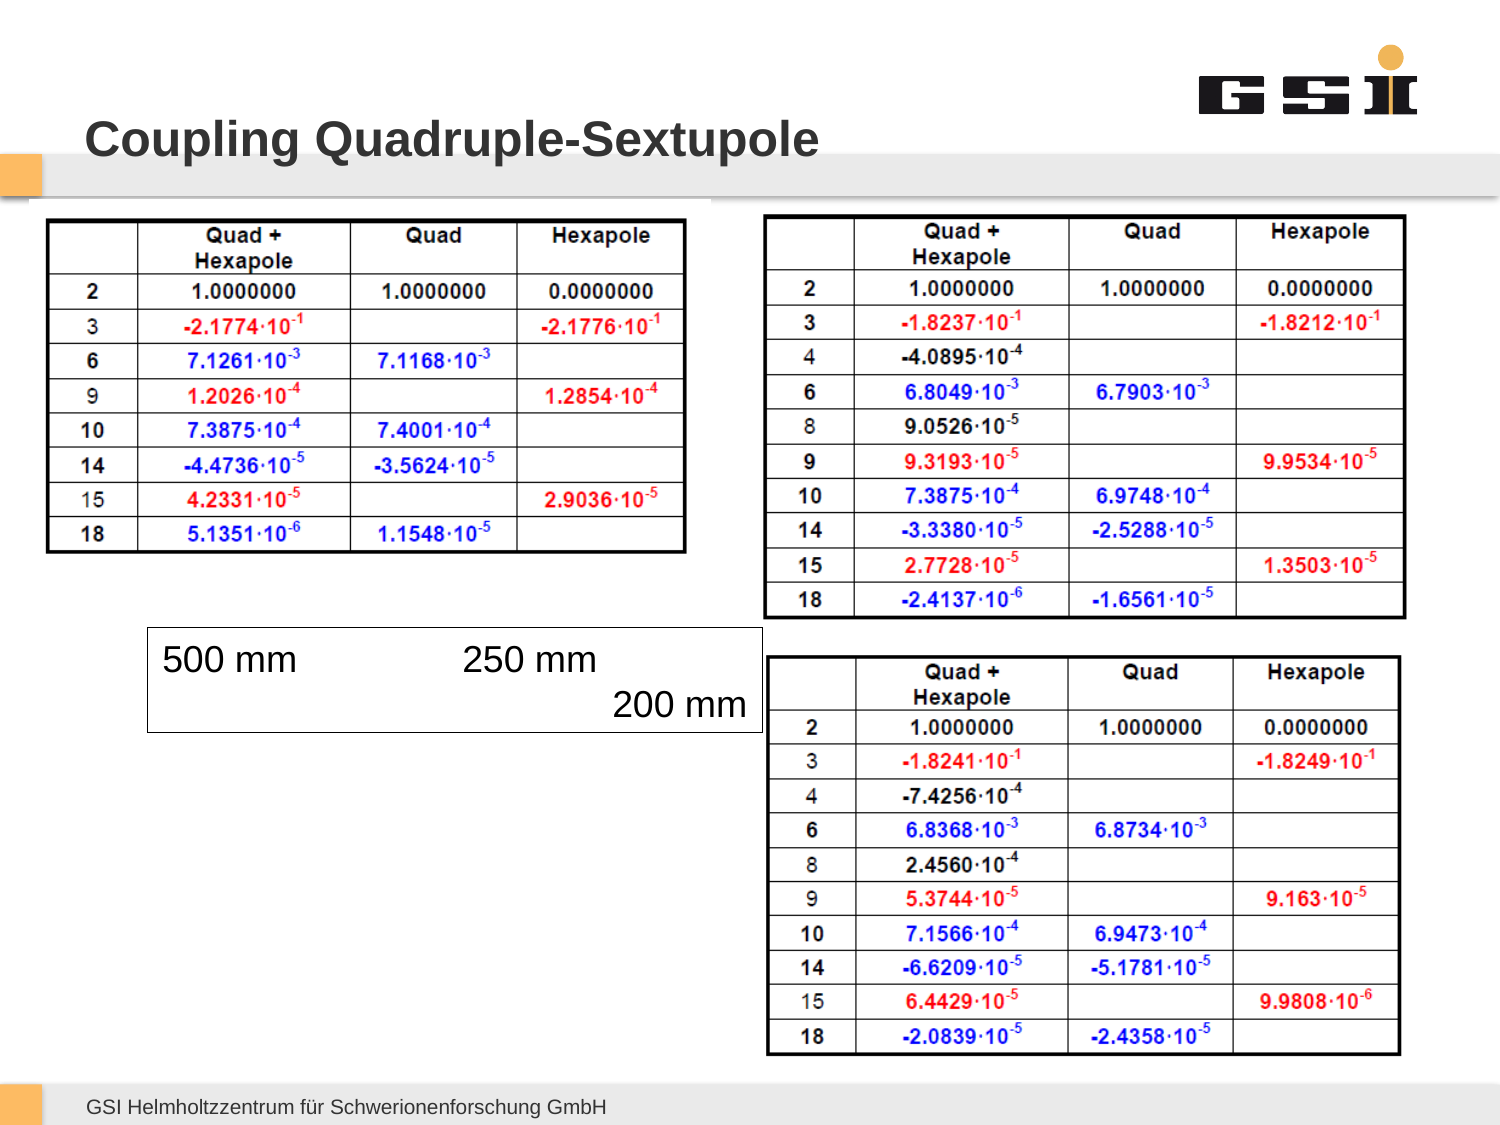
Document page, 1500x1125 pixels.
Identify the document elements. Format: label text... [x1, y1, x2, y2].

text_box 500 mm 250 mm 200 mm [147, 627, 763, 733]
picture [758, 648, 1412, 1068]
title Coupling Quadruple-Sextupole [69, 44, 1094, 174]
picture [28, 199, 711, 577]
picture [750, 207, 1420, 628]
picture [1197, 42, 1419, 117]
